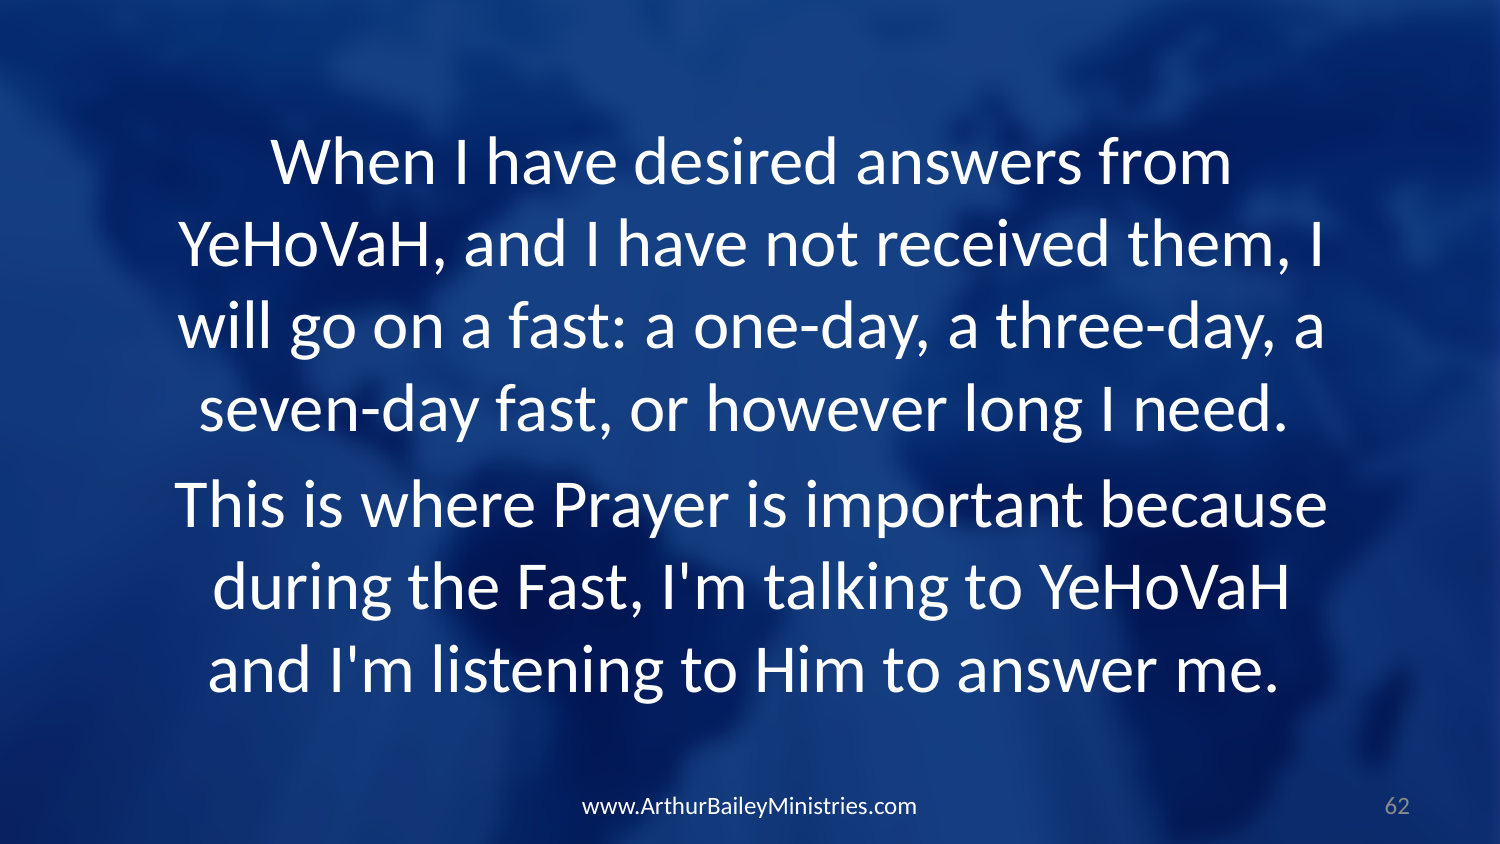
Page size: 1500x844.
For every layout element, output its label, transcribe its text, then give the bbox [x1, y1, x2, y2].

slide_number 62 [1074, 782, 1425, 827]
footer www.ArthurBaileyMinistries.com [512, 782, 988, 827]
picture [0, 0, 1500, 844]
list When I have desired answers from YeHoVaH, and I have not received them, I will go on a fast: a one-day, a three-day, a seven-day fast, or however long I need. This is where Prayer is important because during the Fast, I'm talking to YeHoVaH and I'm listening to Him to answer me. [151, 107, 1355, 741]
